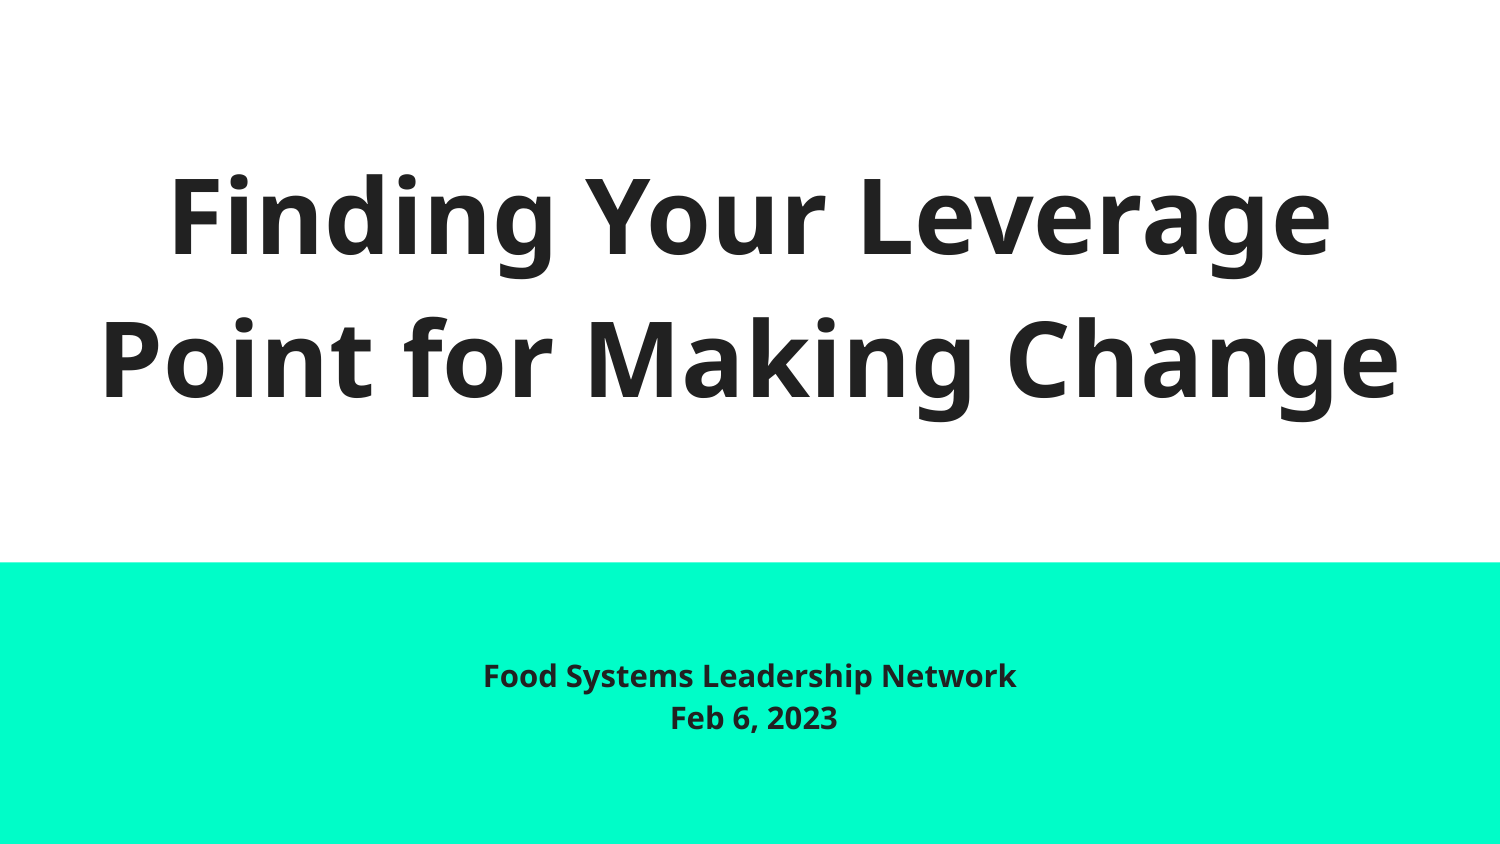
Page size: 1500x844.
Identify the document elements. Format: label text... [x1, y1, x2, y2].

subtitle Food Systems Leadership Network Feb 6, 2023 [51, 638, 1449, 755]
title Finding Your Leverage Point for Making Change [51, 64, 1449, 506]
